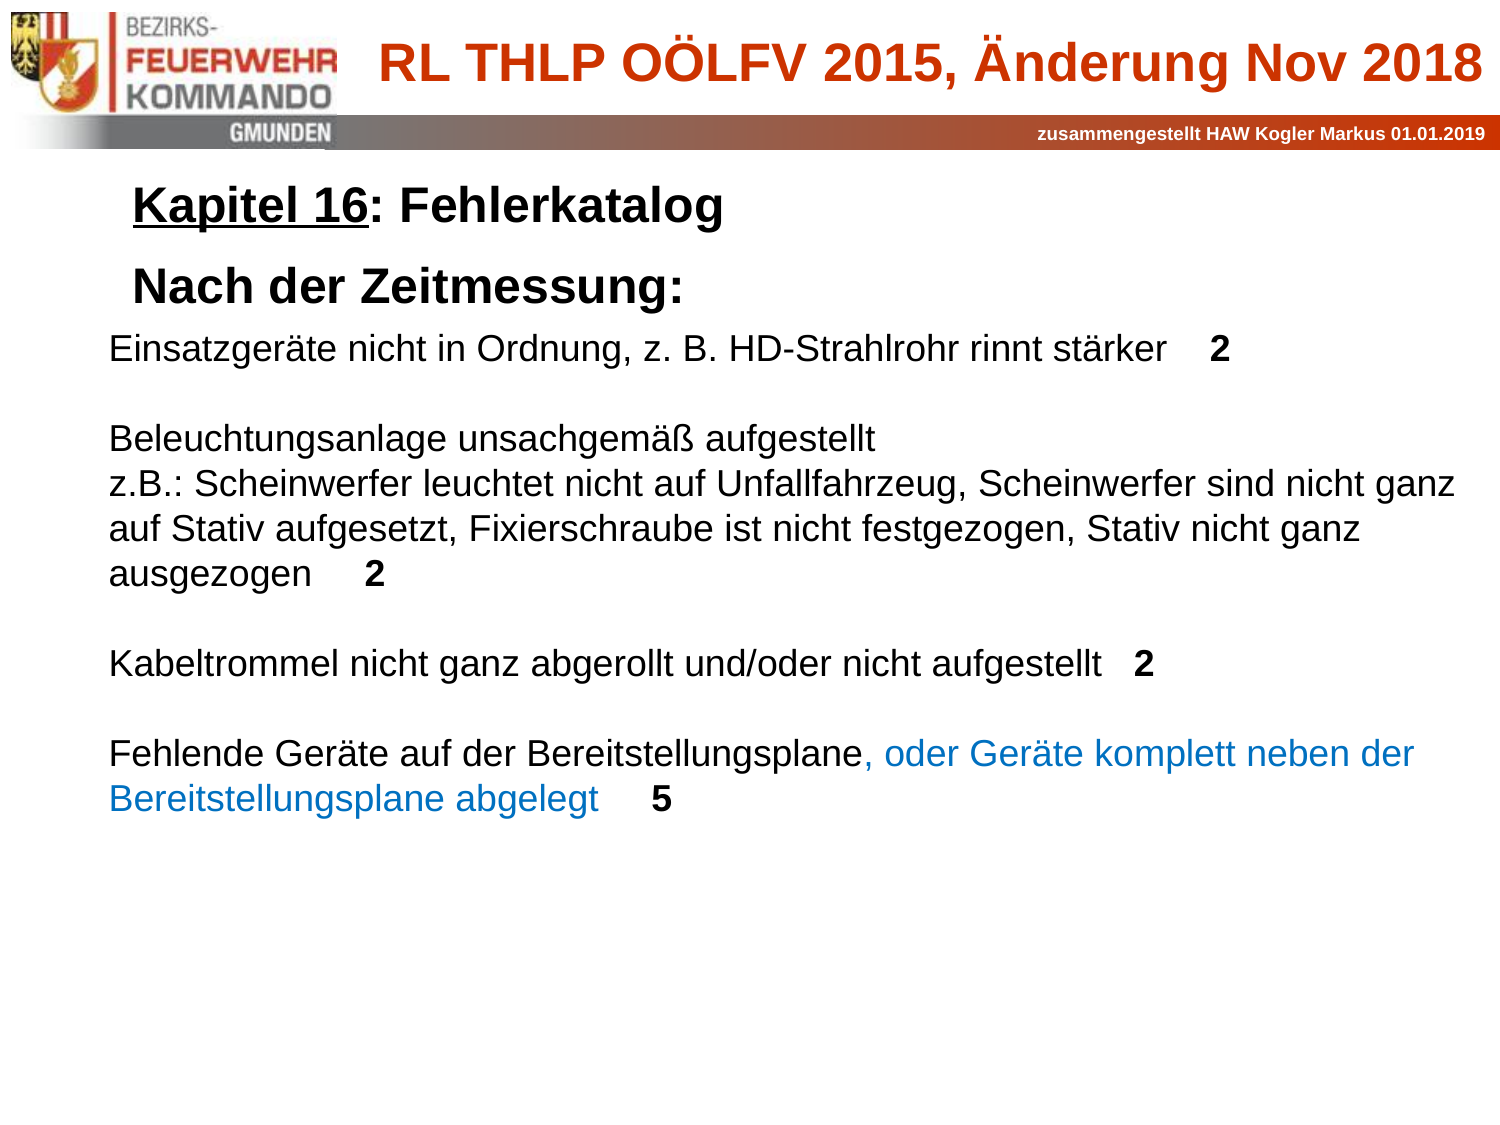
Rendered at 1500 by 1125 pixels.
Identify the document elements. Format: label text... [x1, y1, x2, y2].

text_box Einsatzgeräte nicht in Ordnung, z. B. HD-Strahlrohr rinnt stärker 2 Beleuchtungsanlage unsachgemäß aufgestellt z.B.: Scheinwerfer leuchtet nicht auf Unfallfahrzeug, Scheinwerfer sind nicht ganz auf Stativ aufgesetzt, Fixierschraube ist nicht festgezogen, Stativ nicht ganz ausgezogen 2 Kabeltrommel nicht ganz abgerollt und/oder nicht aufgestellt 2 Fehlende Geräte auf der Bereitstellungsplane, oder Geräte komplett neben der Bereitstellungsplane abgelegt 5 [93, 316, 1500, 827]
picture [11, 12, 337, 149]
text_box Nach der Zeitmessung: [117, 246, 797, 316]
text_box Kapitel 16: Fehlerkatalog [117, 164, 1500, 240]
